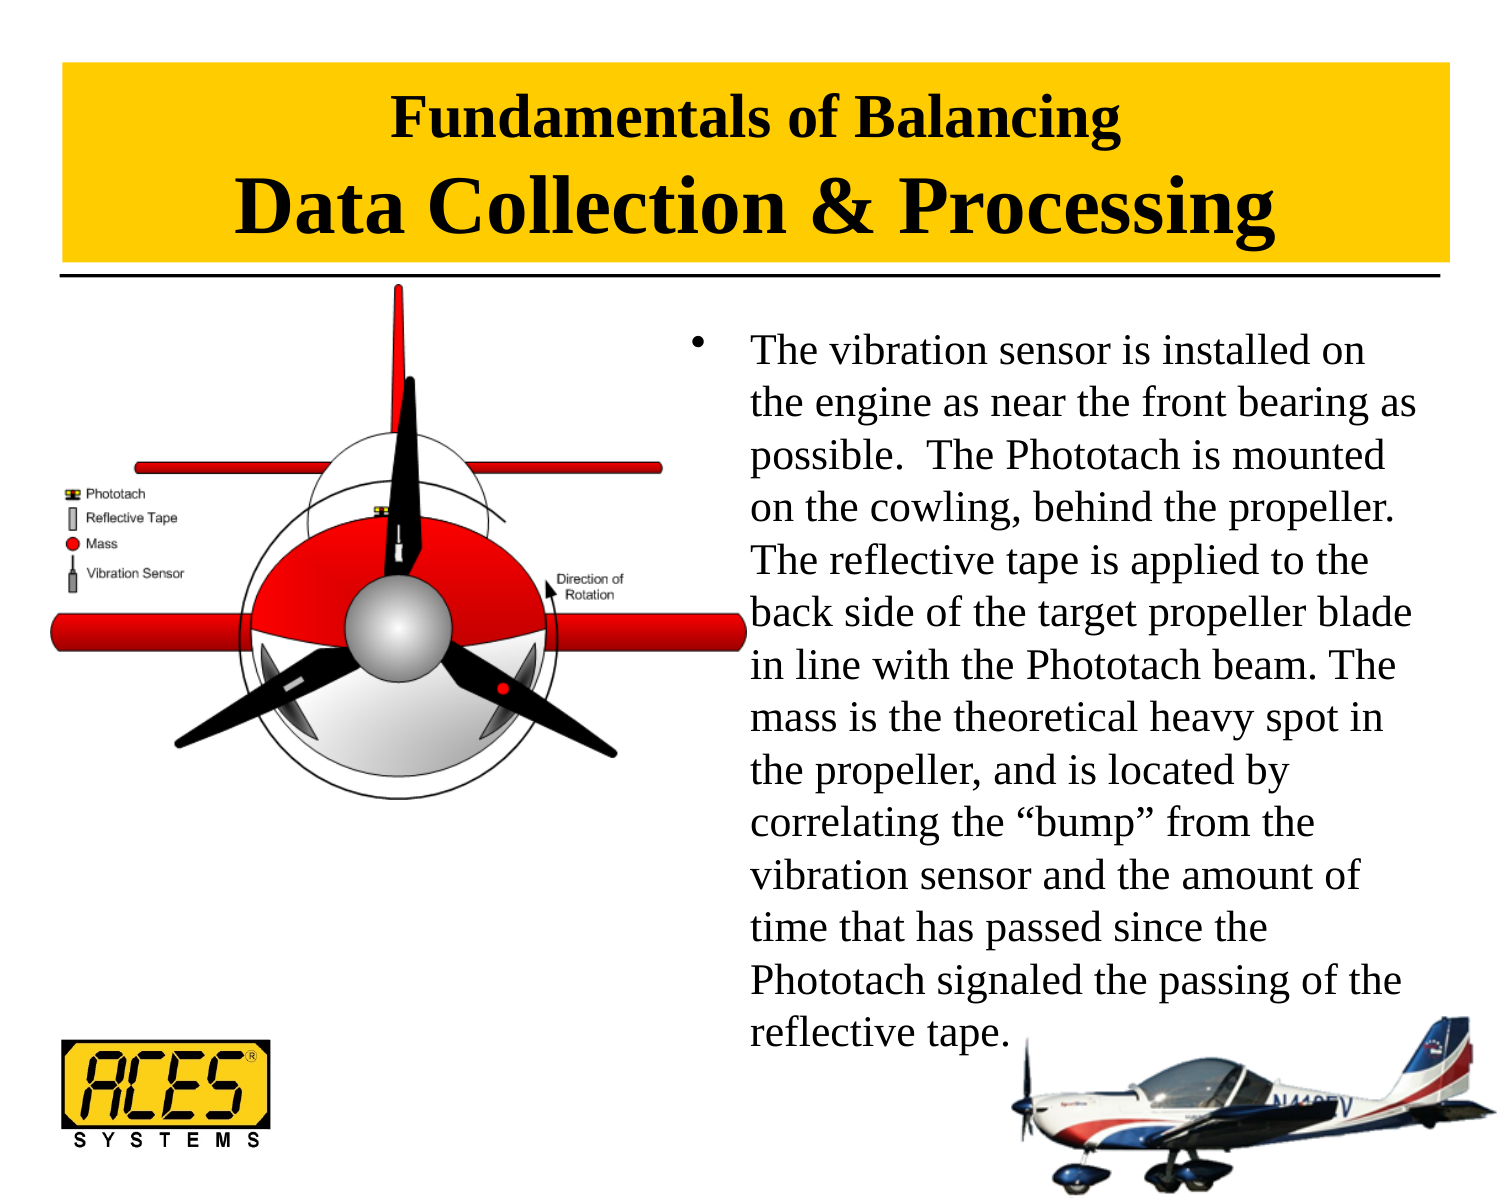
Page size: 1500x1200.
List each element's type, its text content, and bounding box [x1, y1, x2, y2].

list The vibration sensor is installed on the engine as near the front bearing as possible. The Phototach is mounted on the cowling, behind the propeller. The reflective tape is applied to the back side of the target propeller blade in line with the Phototach beam. The mass is the theoretical heavy spot in the propeller, and is located by correlating the “bump” from the vibration sensor and the amount of time that has passed since the Phototach signaled the passing of the reflective tape. [674, 312, 1438, 1063]
picture [1010, 1015, 1500, 1200]
picture [59, 1037, 272, 1151]
picture [49, 284, 748, 801]
title Fundamentals of Balancing Data Collection & Processing [62, 62, 1451, 263]
